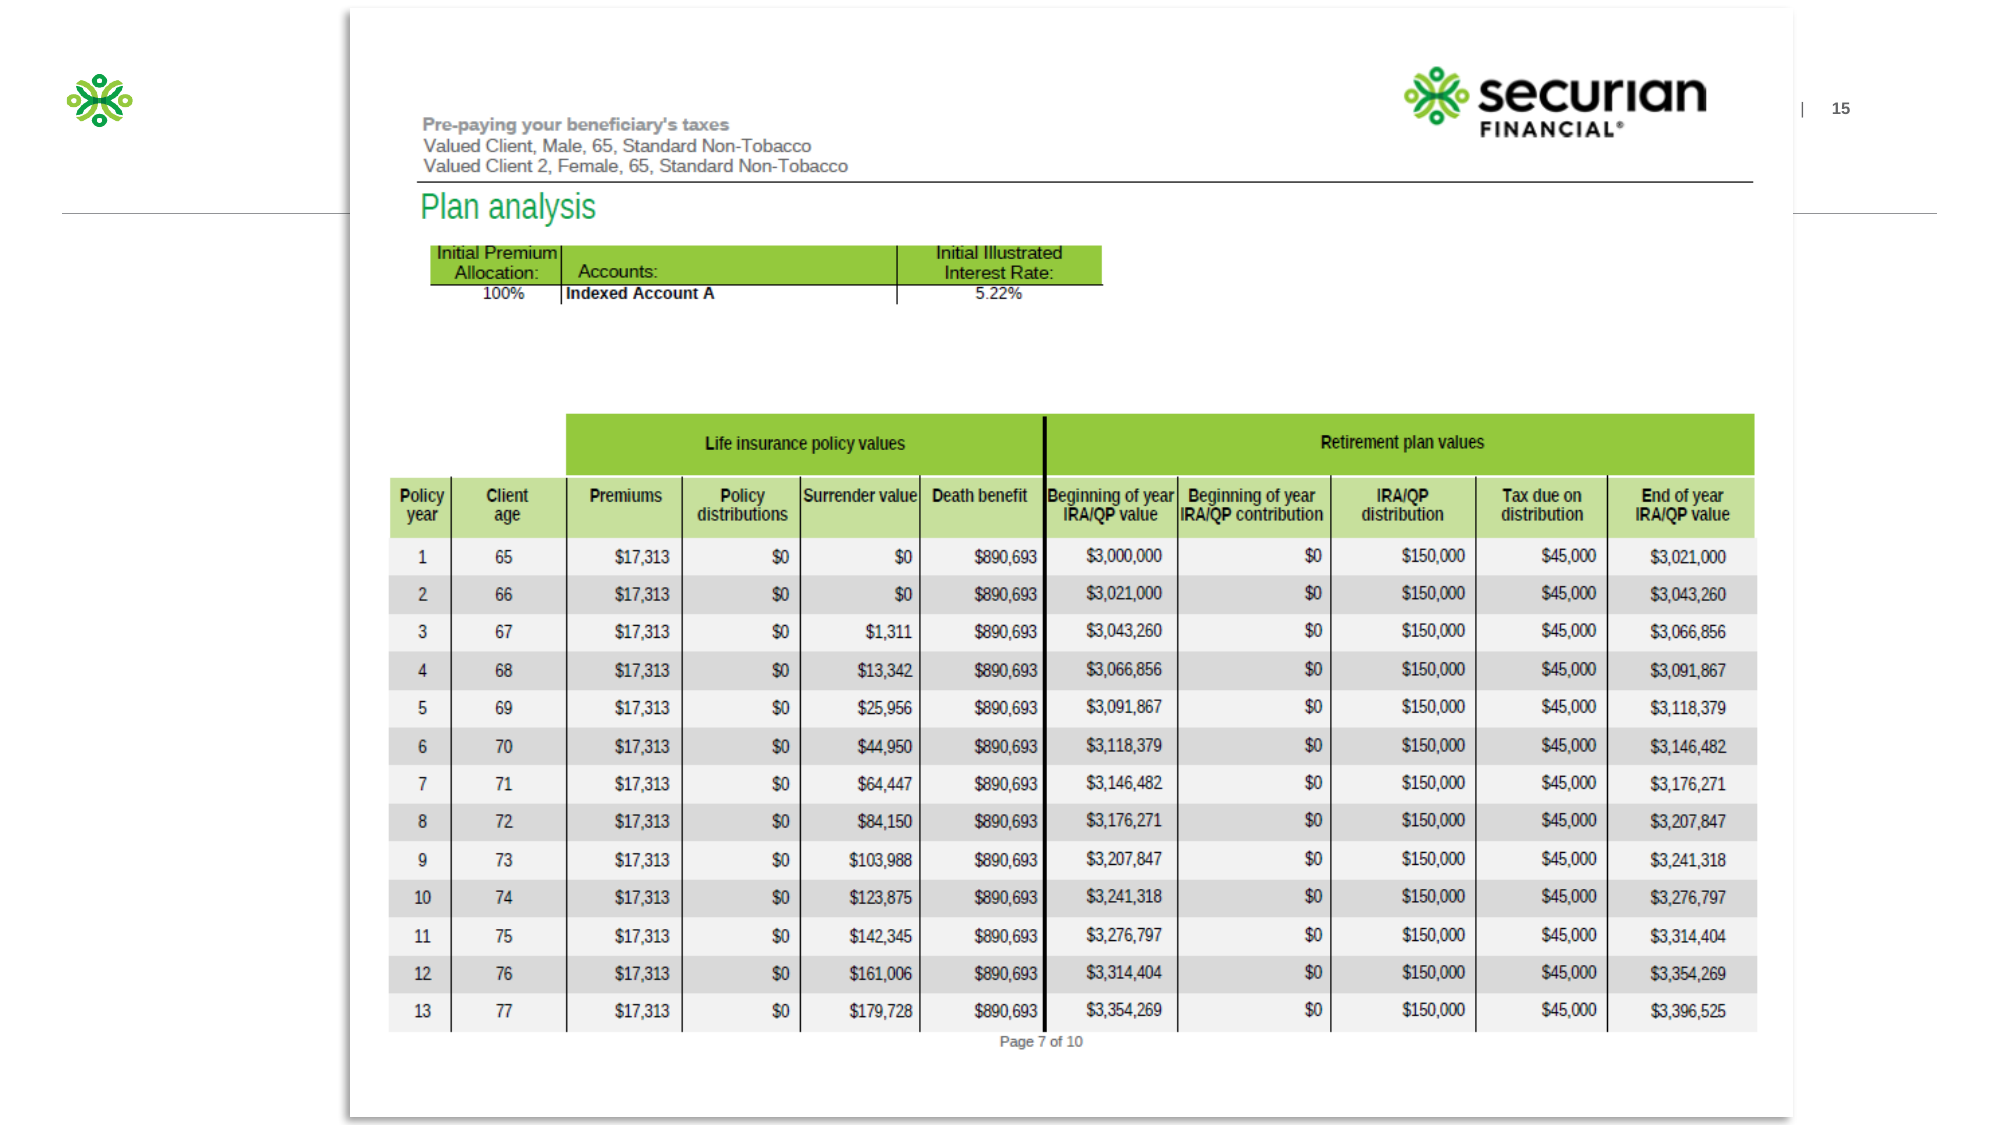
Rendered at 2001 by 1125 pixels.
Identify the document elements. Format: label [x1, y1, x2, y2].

picture [66, 74, 137, 131]
picture [349, 8, 1793, 1117]
